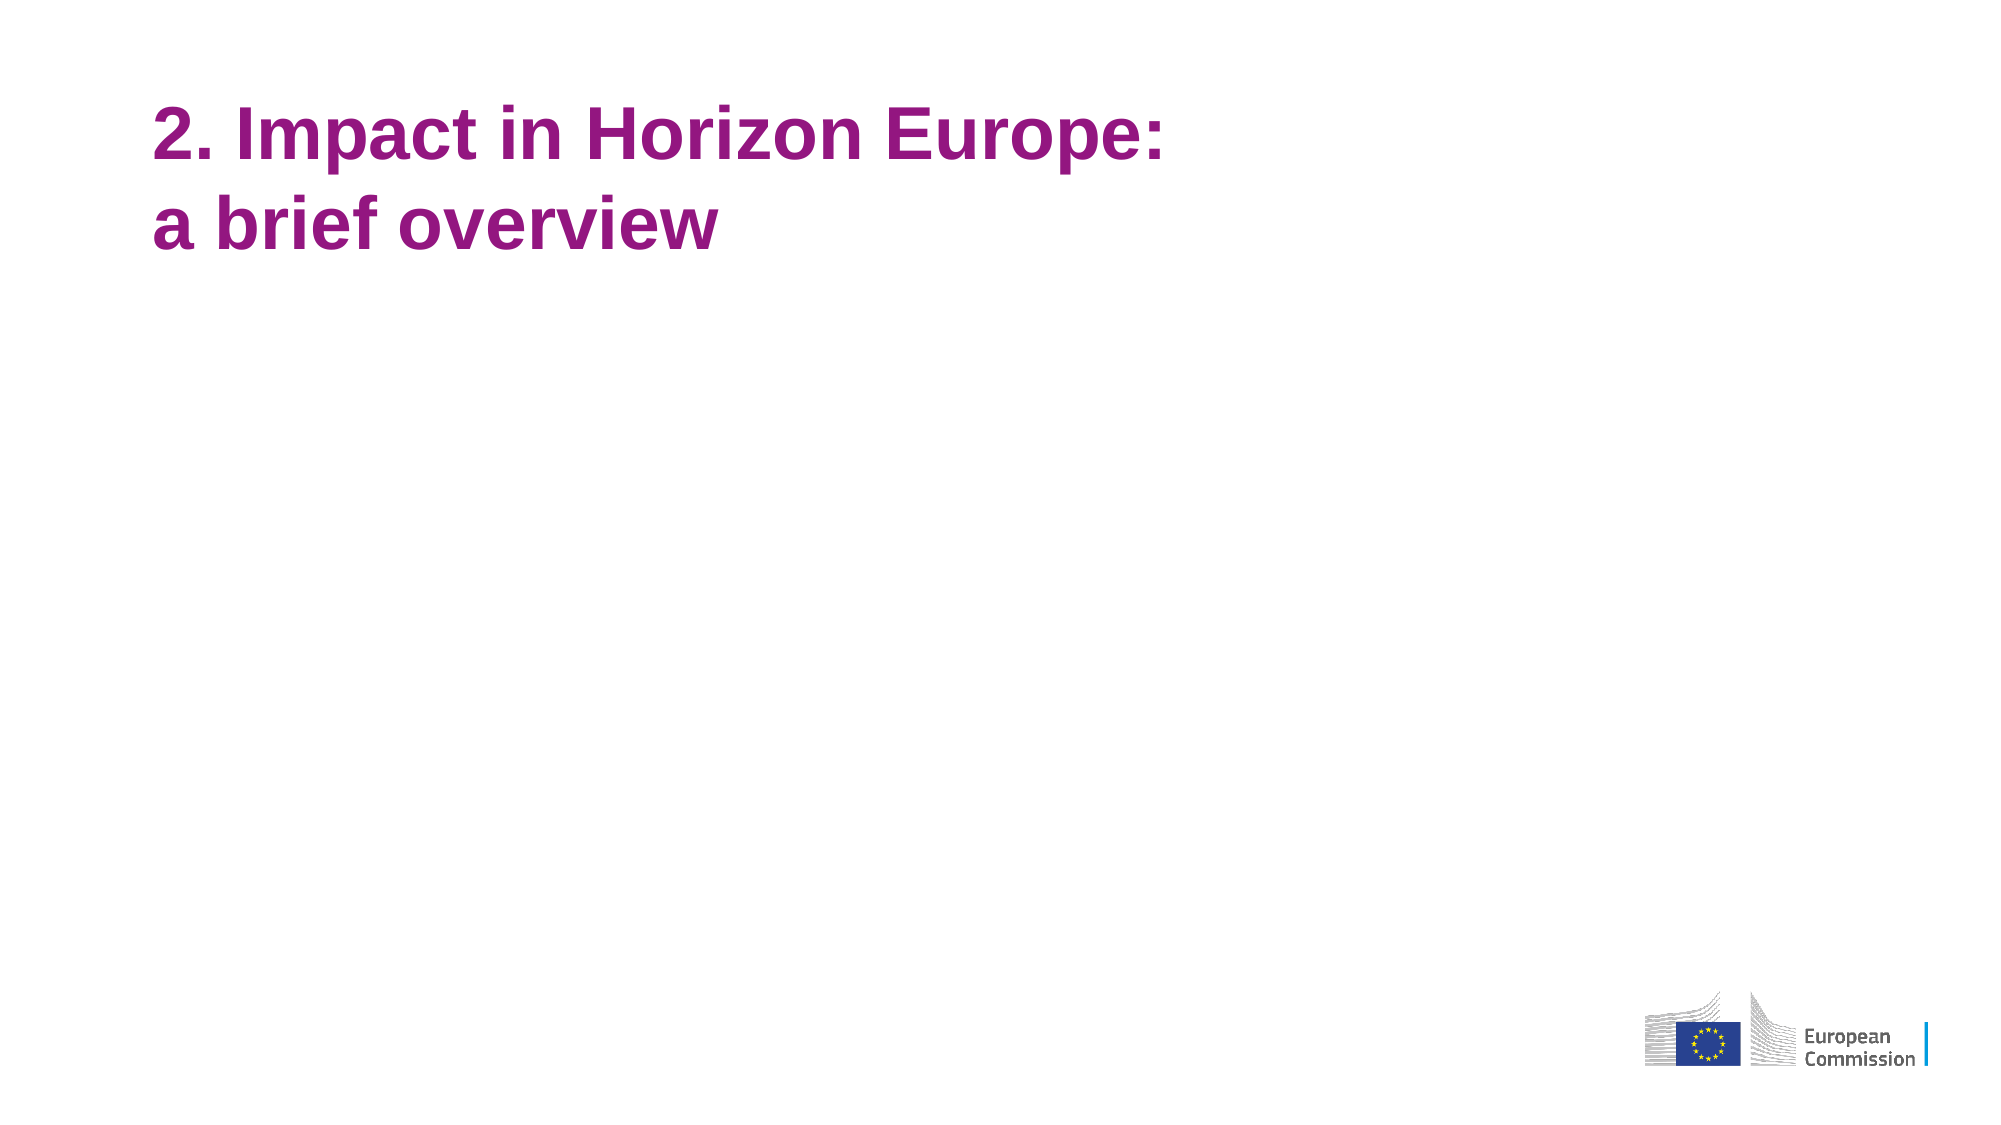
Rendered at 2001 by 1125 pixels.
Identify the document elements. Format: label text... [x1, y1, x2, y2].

title 2. Impact in Horizon Europe: a brief overview [137, 76, 1863, 176]
picture [1645, 991, 1928, 1066]
